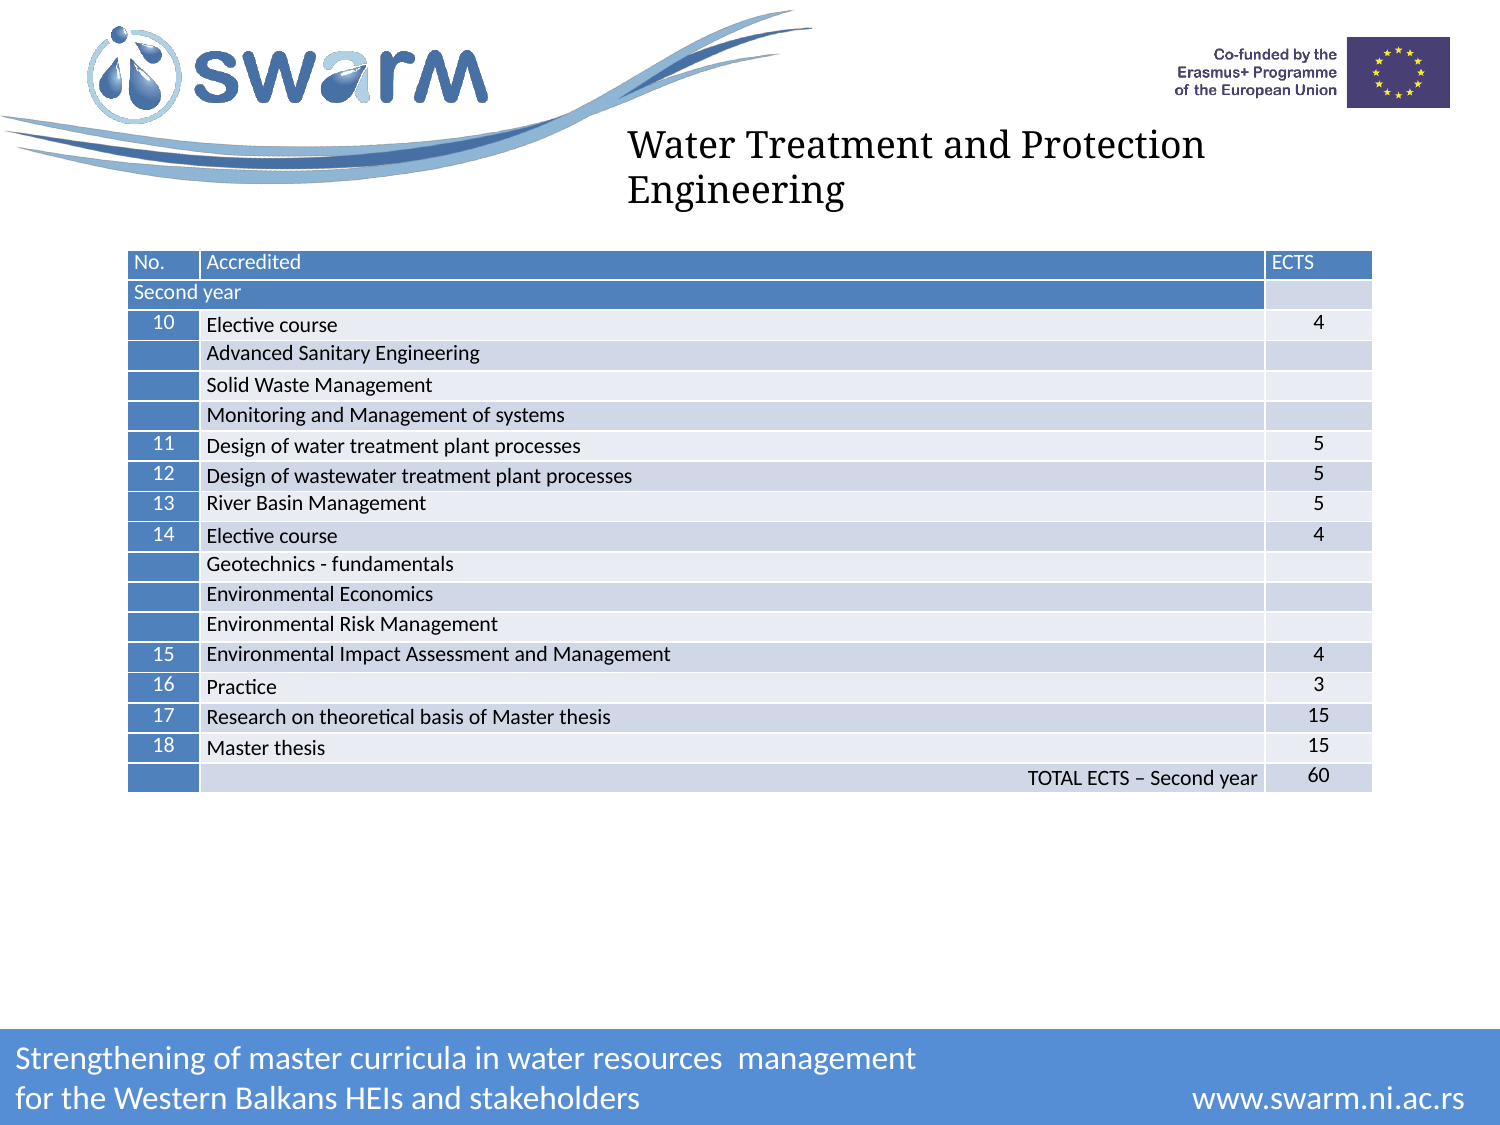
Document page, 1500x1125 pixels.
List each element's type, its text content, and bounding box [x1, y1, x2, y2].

table_cell [128, 402, 199, 430]
table_cell [1266, 341, 1372, 370]
table_header No. [128, 251, 199, 279]
table_cell 60 [1266, 764, 1372, 792]
table_cell Research on theoretical basis of Master thesis [201, 704, 1264, 732]
table_cell Monitoring and Management of systems [201, 402, 1264, 430]
table_cell [128, 764, 199, 792]
table_cell Environmental Risk Management [201, 613, 1264, 641]
table_cell Elective course [201, 311, 1264, 340]
table_cell 15 [128, 643, 199, 672]
table_cell 5 [1266, 462, 1372, 491]
table_cell 16 [128, 673, 199, 702]
table_cell Practice [201, 673, 1264, 702]
table_cell 5 [1266, 492, 1372, 521]
table_cell 18 [128, 734, 199, 762]
table_cell Design of wastewater treatment plant processes [201, 462, 1264, 491]
table_cell [128, 341, 199, 370]
table_cell Master thesis [201, 734, 1264, 762]
table_cell [1266, 281, 1372, 309]
picture [1174, 37, 1451, 108]
table_cell [1266, 583, 1372, 611]
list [87, 26, 488, 58]
table_cell Solid Waste Management [201, 372, 1264, 400]
table_cell 11 [128, 432, 199, 460]
table_cell Geotechnics - fundamentals [201, 553, 1264, 581]
table_cell 12 [128, 462, 199, 491]
table_cell Elective course [201, 522, 1264, 551]
table_cell 13 [128, 492, 199, 521]
table_cell [128, 553, 199, 581]
table_cell 17 [128, 704, 199, 732]
table_cell 15 [1266, 704, 1372, 732]
table_cell 4 [1266, 311, 1372, 340]
table_cell 14 [128, 522, 199, 551]
table_cell River Basin Management [201, 492, 1264, 521]
text_box Water Treatment and Protection Engineering [612, 113, 1413, 219]
table_cell 5 [1266, 432, 1372, 460]
table_cell [1266, 553, 1372, 581]
table_cell [1266, 613, 1372, 641]
text_box [0, 1027, 1500, 1125]
table_cell [128, 372, 199, 400]
table_cell 10 [128, 311, 199, 340]
table_header Accredited [201, 251, 1264, 279]
table_cell 15 [1266, 734, 1372, 762]
table_cell [1266, 402, 1372, 430]
text_box www.swarm.ni.ac.rs [1168, 1064, 1481, 1125]
picture [0, 8, 823, 225]
table_header ECTS [1266, 251, 1372, 279]
table_cell [128, 583, 199, 611]
table_cell Advanced Sanitary Engineering [201, 341, 1264, 370]
table_cell 4 [1266, 643, 1372, 672]
table_cell Environmental Impact Assessment and Management [201, 643, 1264, 672]
text_box Strengthening of master curricula in water resources management for the Western Balkans HEIs and stakeholders [0, 1029, 1000, 1124]
table_cell Environmental Economics [201, 583, 1264, 611]
table_cell Second year [128, 281, 1264, 309]
table_cell 3 [1266, 673, 1372, 702]
table_cell TOTAL ECTS – Second year [201, 764, 1264, 792]
table_cell [1266, 372, 1372, 400]
table_cell 4 [1266, 522, 1372, 551]
table_cell Design of water treatment plant processes [201, 432, 1264, 460]
table_cell [128, 613, 199, 641]
